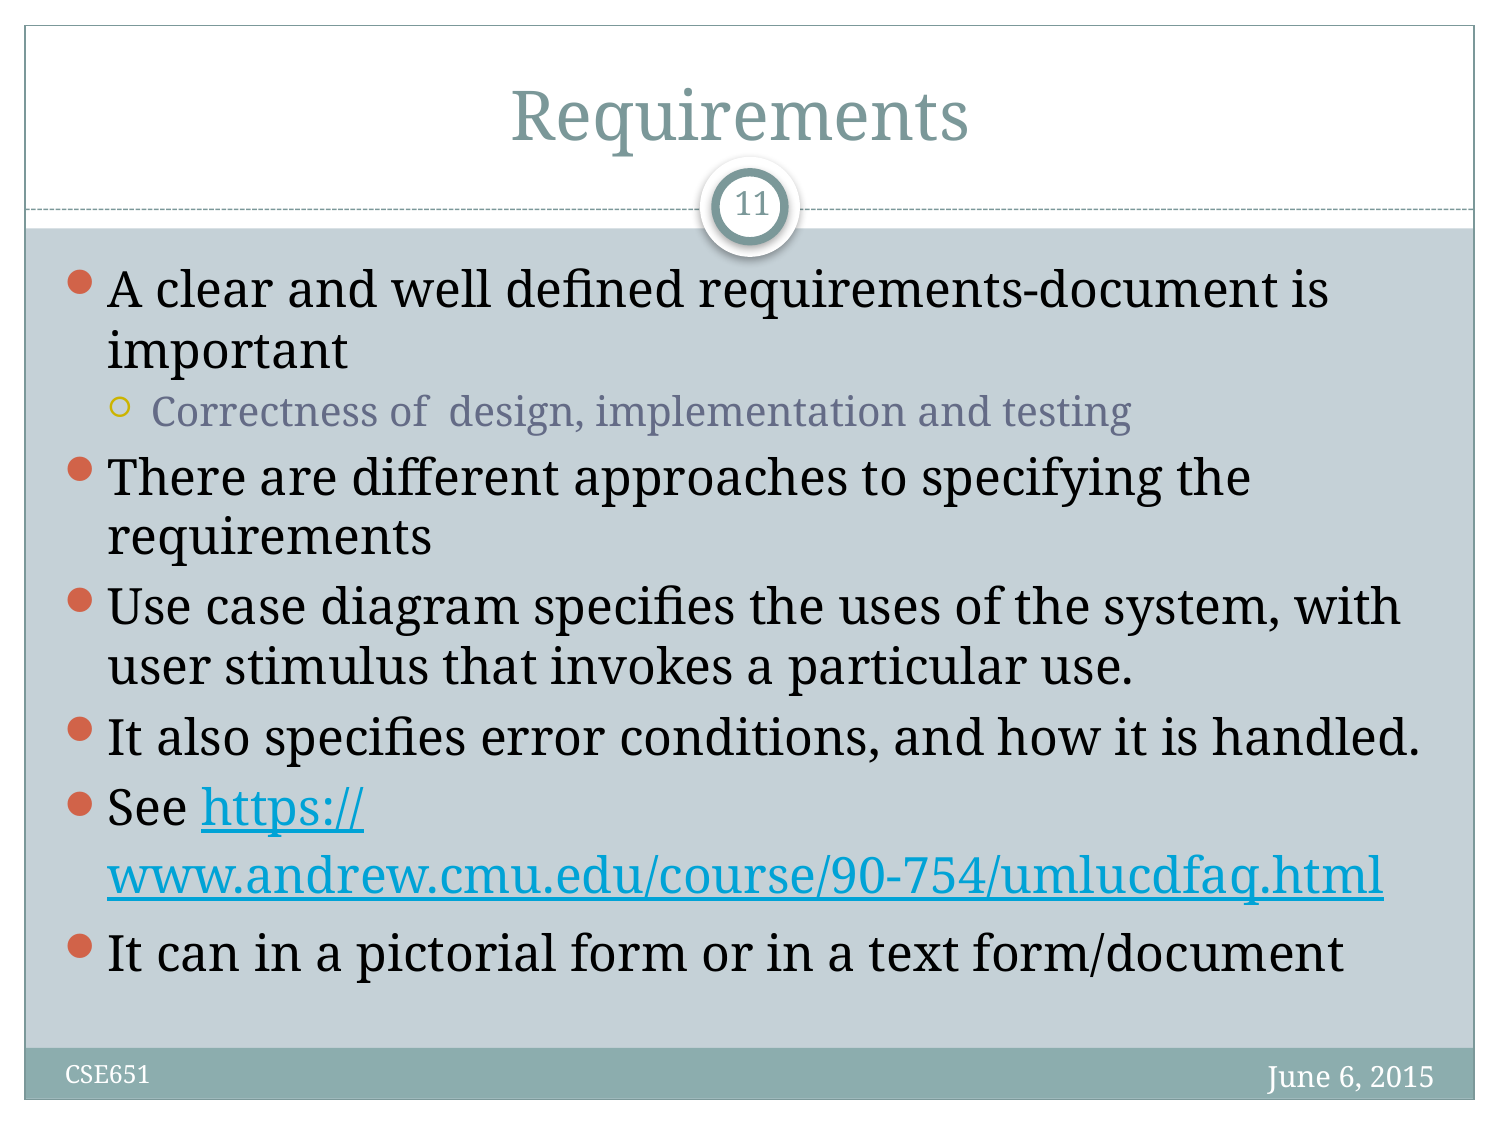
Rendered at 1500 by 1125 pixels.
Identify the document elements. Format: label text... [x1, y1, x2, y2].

slide_number 11 [715, 168, 791, 241]
list A clear and well defined requirements-document is important Correctness of design, implementation and testing There are different approaches to specifying the requirements Use case diagram specifies the uses of the system, with user stimulus that invokes a particular use. It also specifies error conditions, and how it is handled. See https://www.andrew.cmu.edu/course/90-754/umlucdfaq.html It can in a pictorial form or in a text form/document [49, 250, 1445, 1001]
footer CSE651 [50, 1051, 638, 1112]
title Requirements [49, 37, 1450, 162]
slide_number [950, 1050, 1450, 1111]
